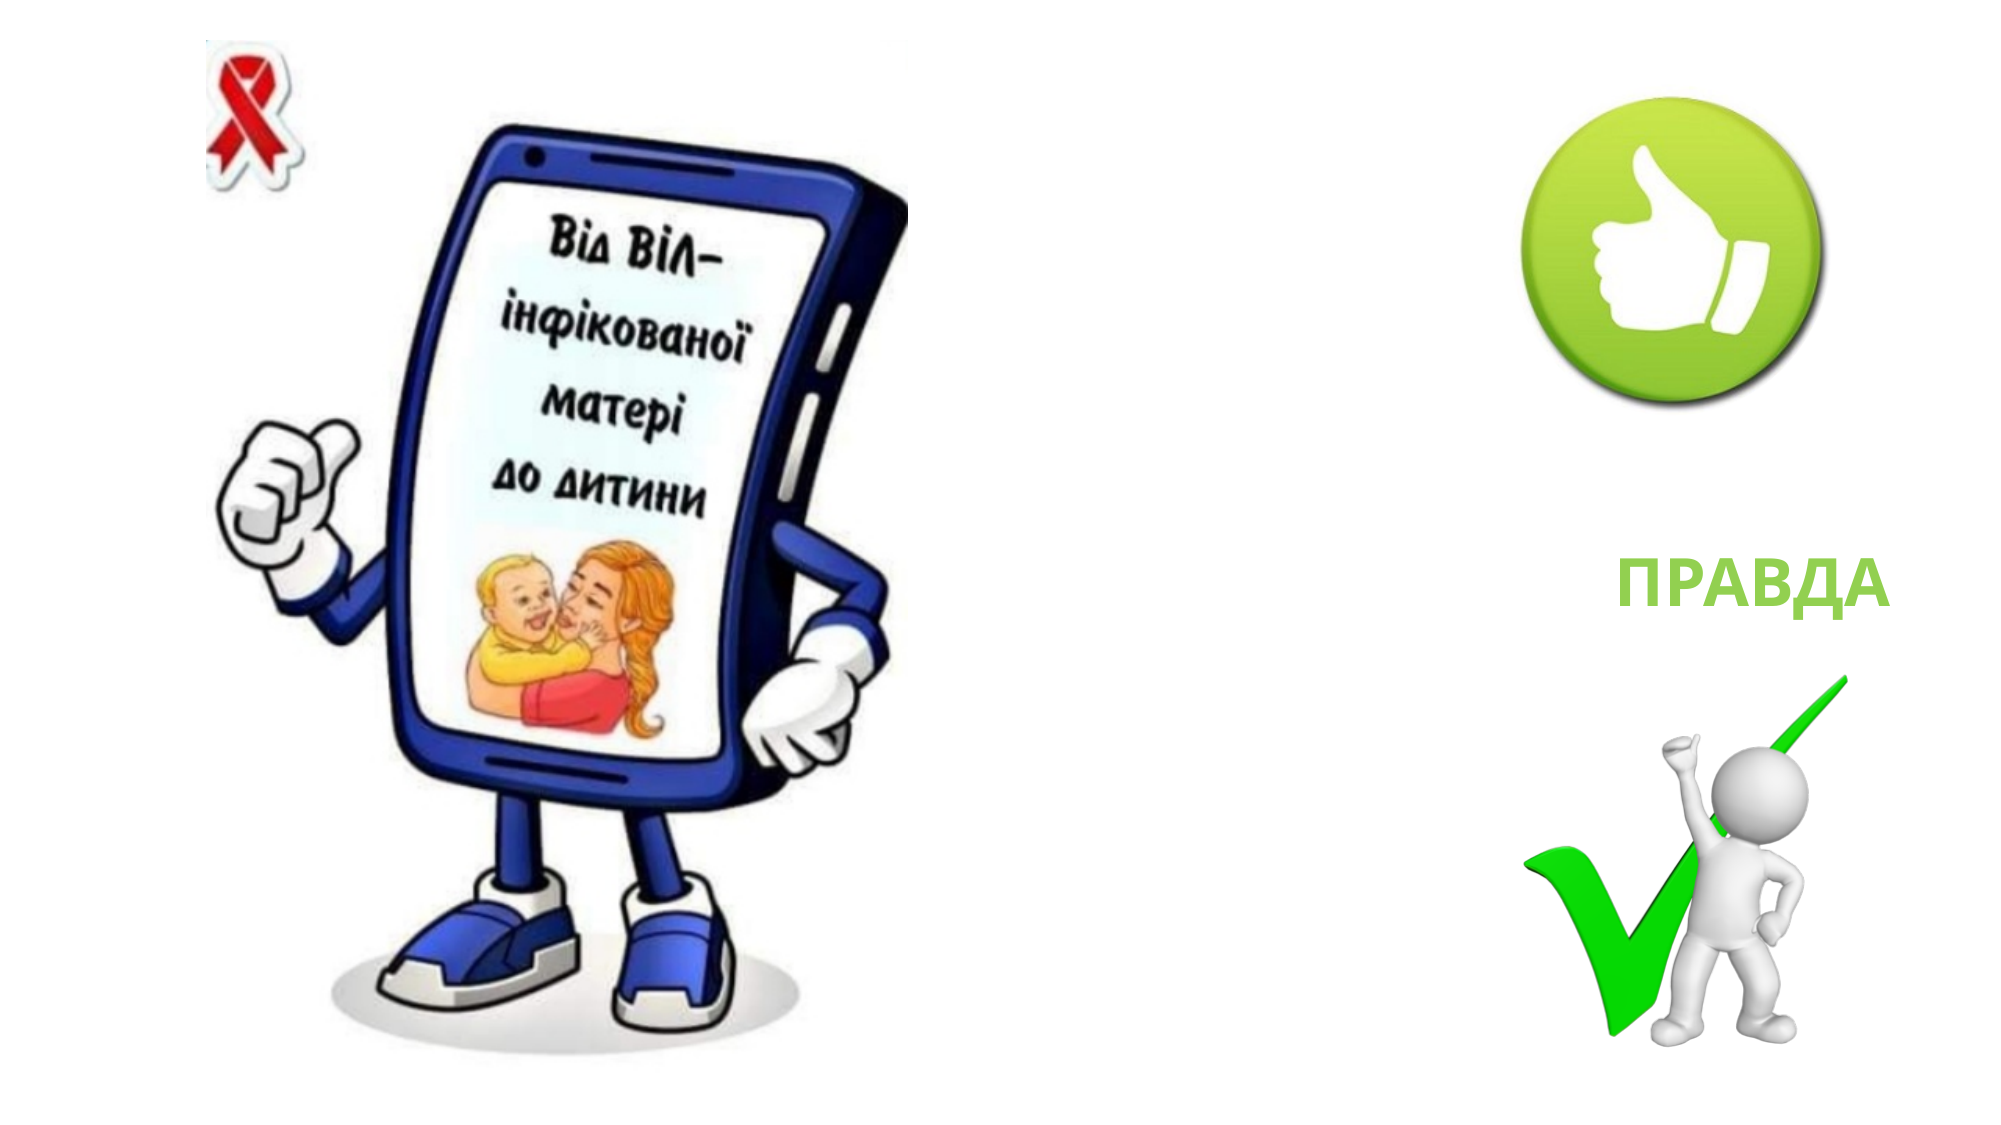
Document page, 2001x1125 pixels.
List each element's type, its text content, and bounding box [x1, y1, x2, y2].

picture [1512, 84, 1831, 416]
text_box ПРАВДА [1600, 532, 1931, 627]
picture [1494, 660, 1894, 1060]
picture [206, 40, 908, 1077]
